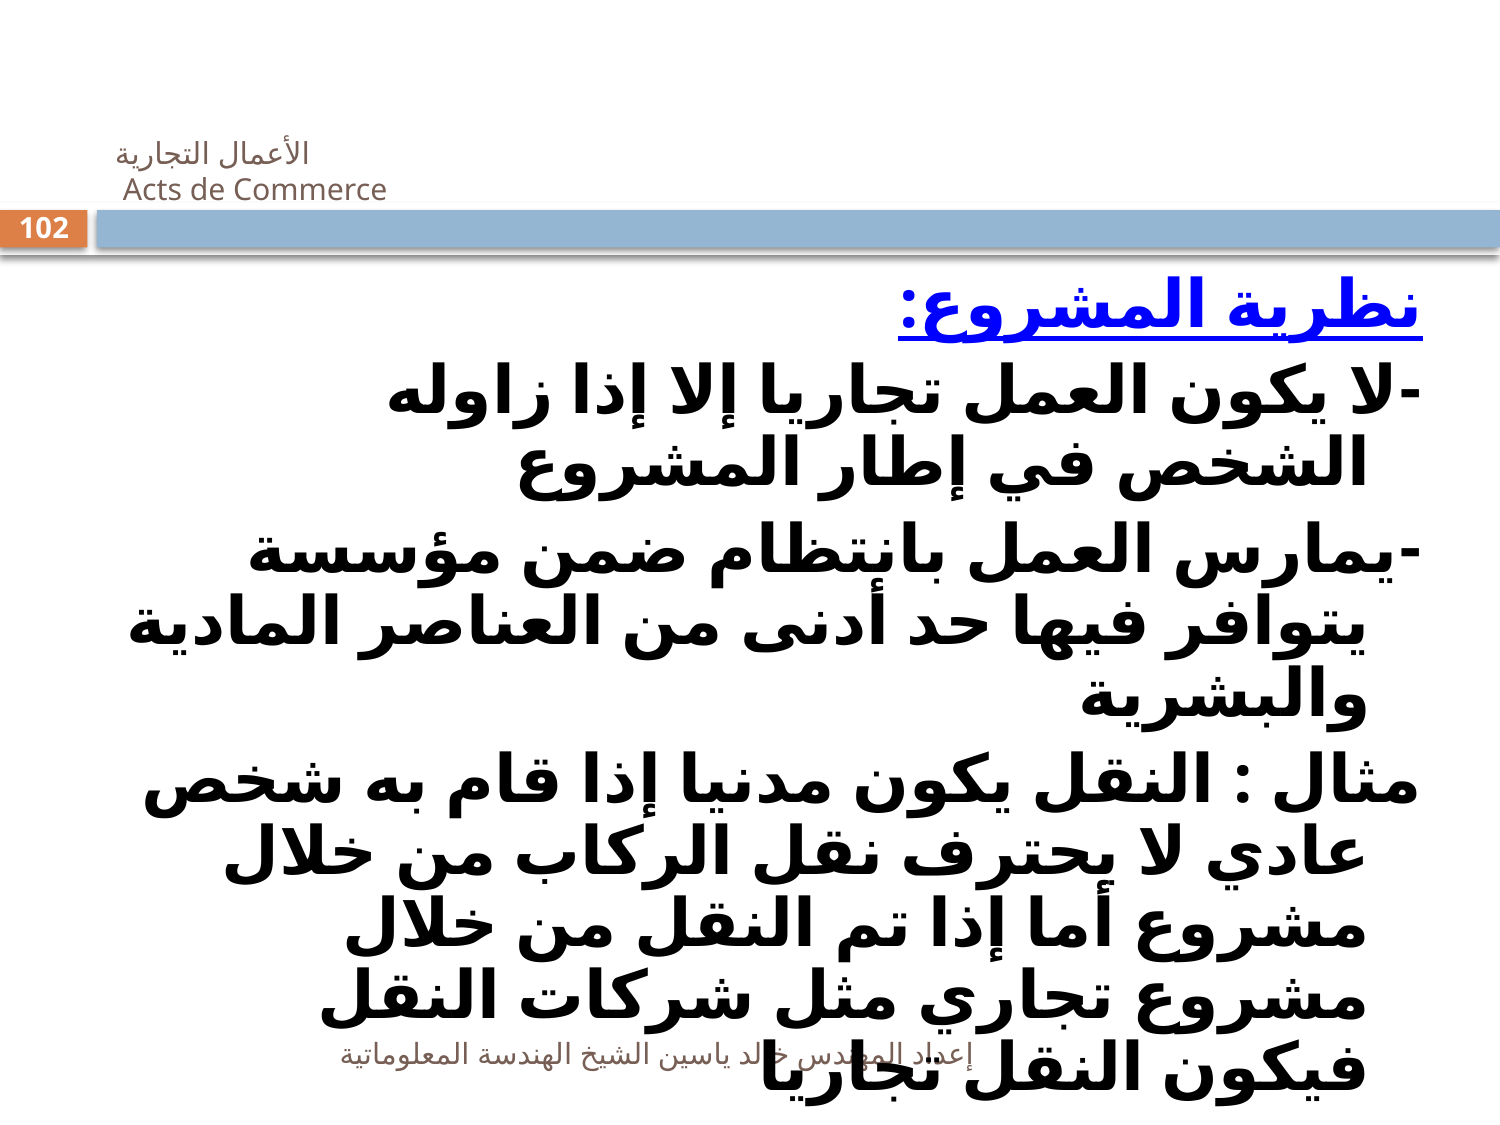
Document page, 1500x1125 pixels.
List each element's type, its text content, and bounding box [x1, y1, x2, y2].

footer إعداد المهندس خالد ياسين الشيخ الهندسة المعلوماتية [99, 1024, 990, 1085]
title الأعمال التجارية Acts de Commerce [100, 125, 1438, 262]
slide_number 102 [0, 208, 88, 249]
list نظرية المشروع: - لا يكون العمل تجاريا إلا إذا زاوله الشخص في إطار المشروع - يمارس العمل بانتظام ضمن مؤسسة يتوافر فيها حد أدنى من العناصر المادية والبشرية مثال : النقل يكون مدنيا إذا قام به شخص عادي لا يحترف نقل الركاب من خلال مشروع أما إذا تم النقل من خلال مشروع تجاري مثل شركات النقل فيكون النقل تجاريا [100, 262, 1438, 1000]
